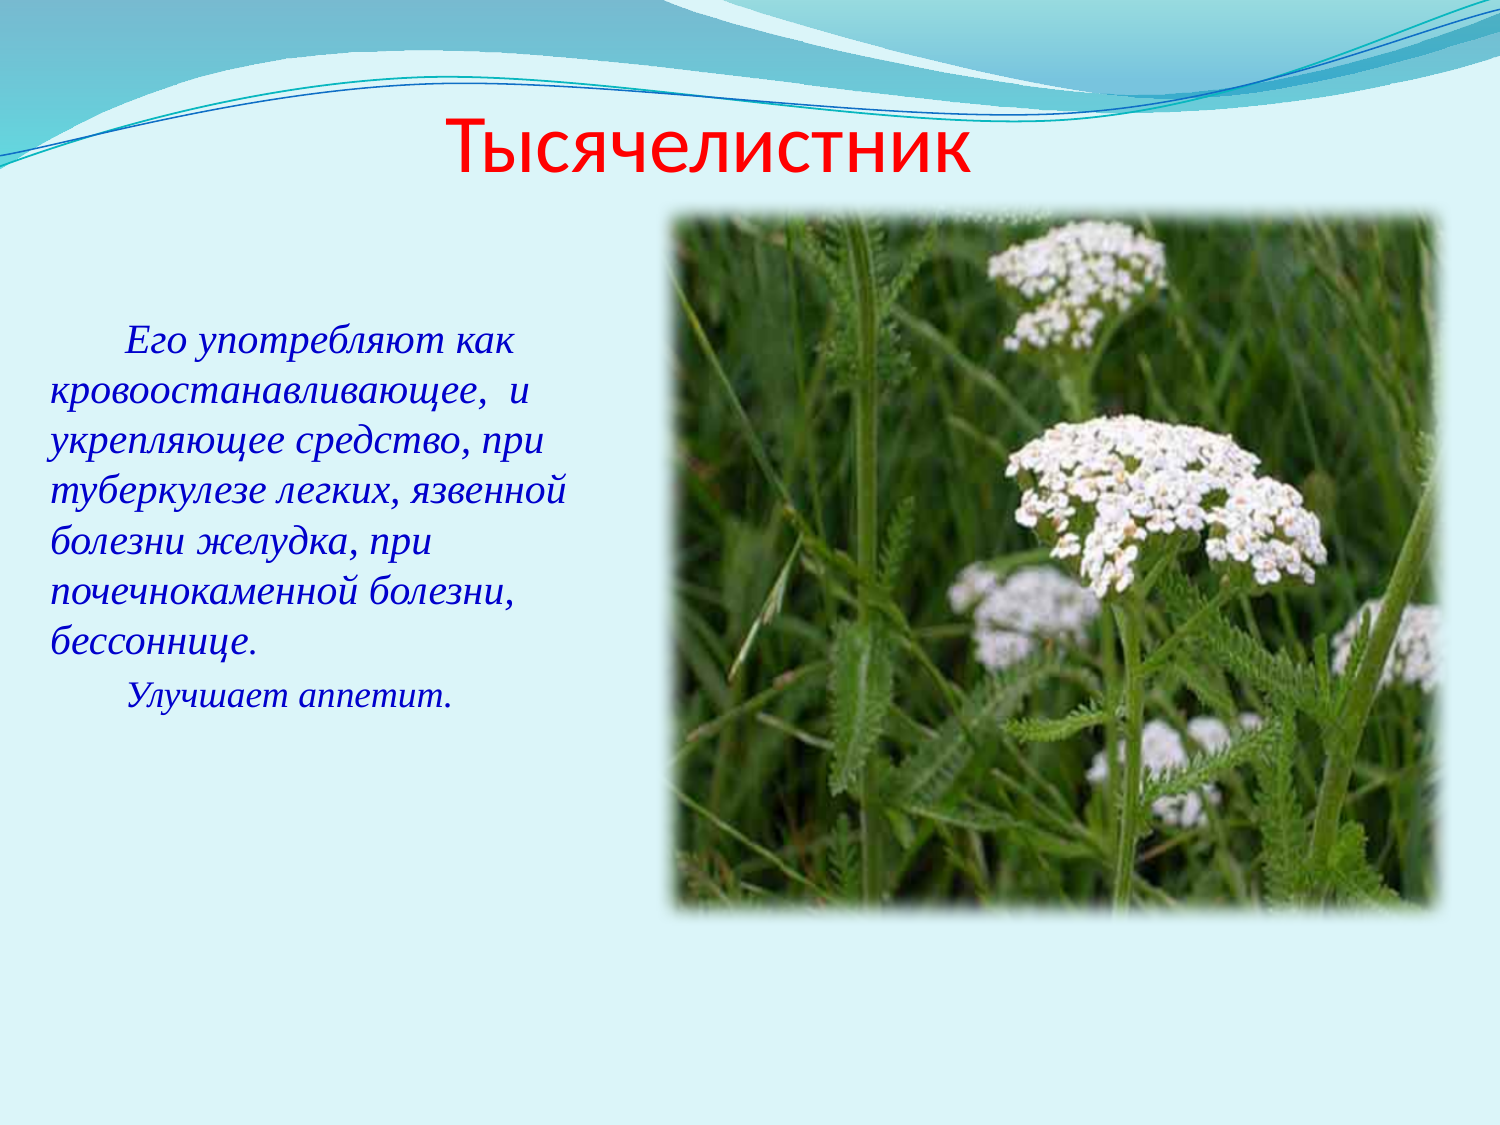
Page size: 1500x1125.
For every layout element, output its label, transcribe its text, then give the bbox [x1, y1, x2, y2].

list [655, 198, 1454, 926]
list Его употребляют как кровоостанавливающее, и укрепляющее средство, при туберкулезе легких, язвенной болезни желудка, при почечнокаменной болезни, бессоннице. Улучшает аппетит. [46, 304, 656, 938]
title Тысячелистник [386, 46, 1032, 190]
